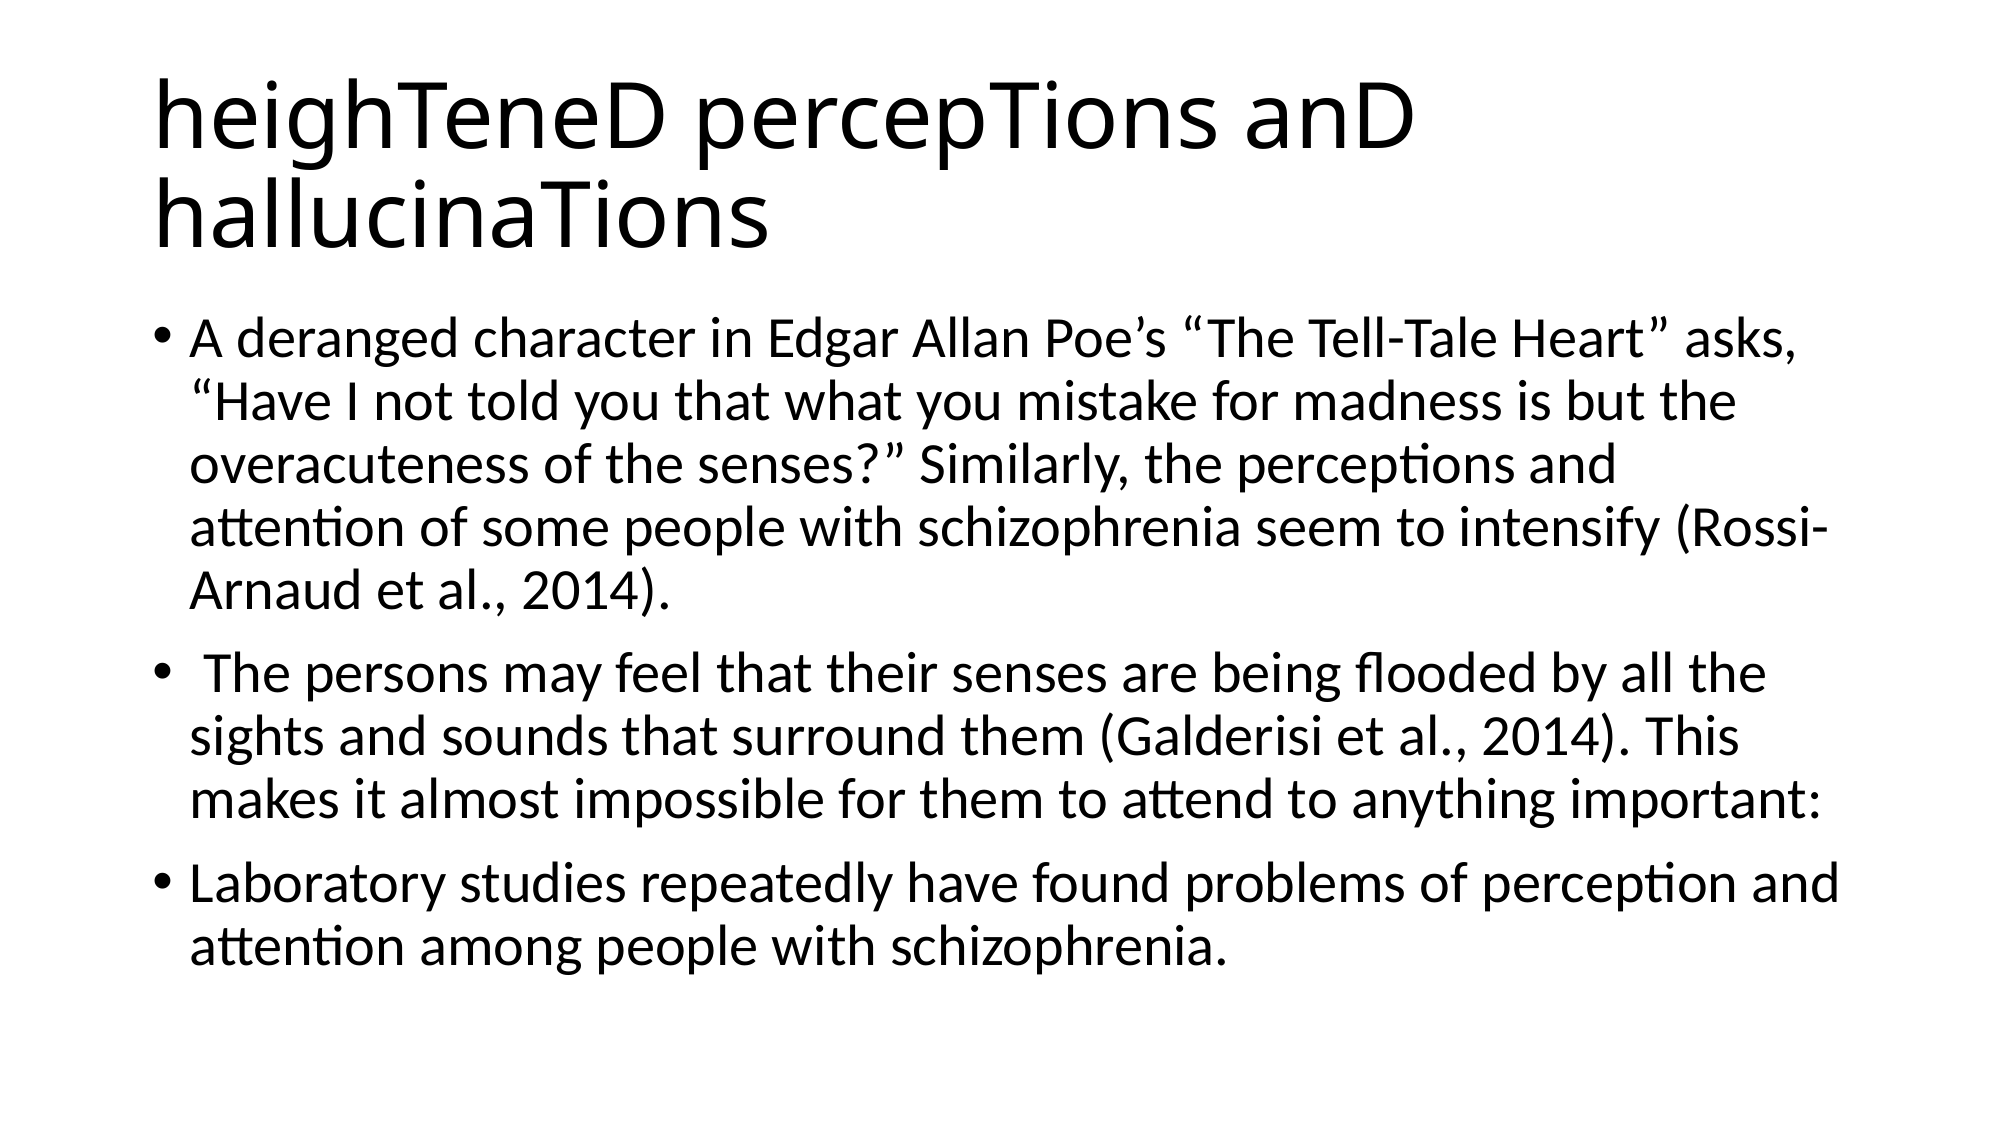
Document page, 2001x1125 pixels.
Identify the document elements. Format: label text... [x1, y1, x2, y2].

title heighTeneD percepTions anD hallucinaTions [137, 59, 1863, 278]
list A deranged character in Edgar Allan Poe’s “The Tell-Tale Heart” asks, “Have I not told you that what you mistake for madness is but the overacuteness of the senses?” Similarly, the perceptions and attention of some people with schizophrenia seem to intensify (Rossi-Arnaud et al., 2014). The persons may feel that their senses are being flooded by all the sights and sounds that surround them (Galderisi et al., 2014). This makes it almost impossible for them to attend to anything important: Laboratory studies repeatedly have found problems of perception and attention among people with schizophrenia. [137, 299, 1863, 1014]
